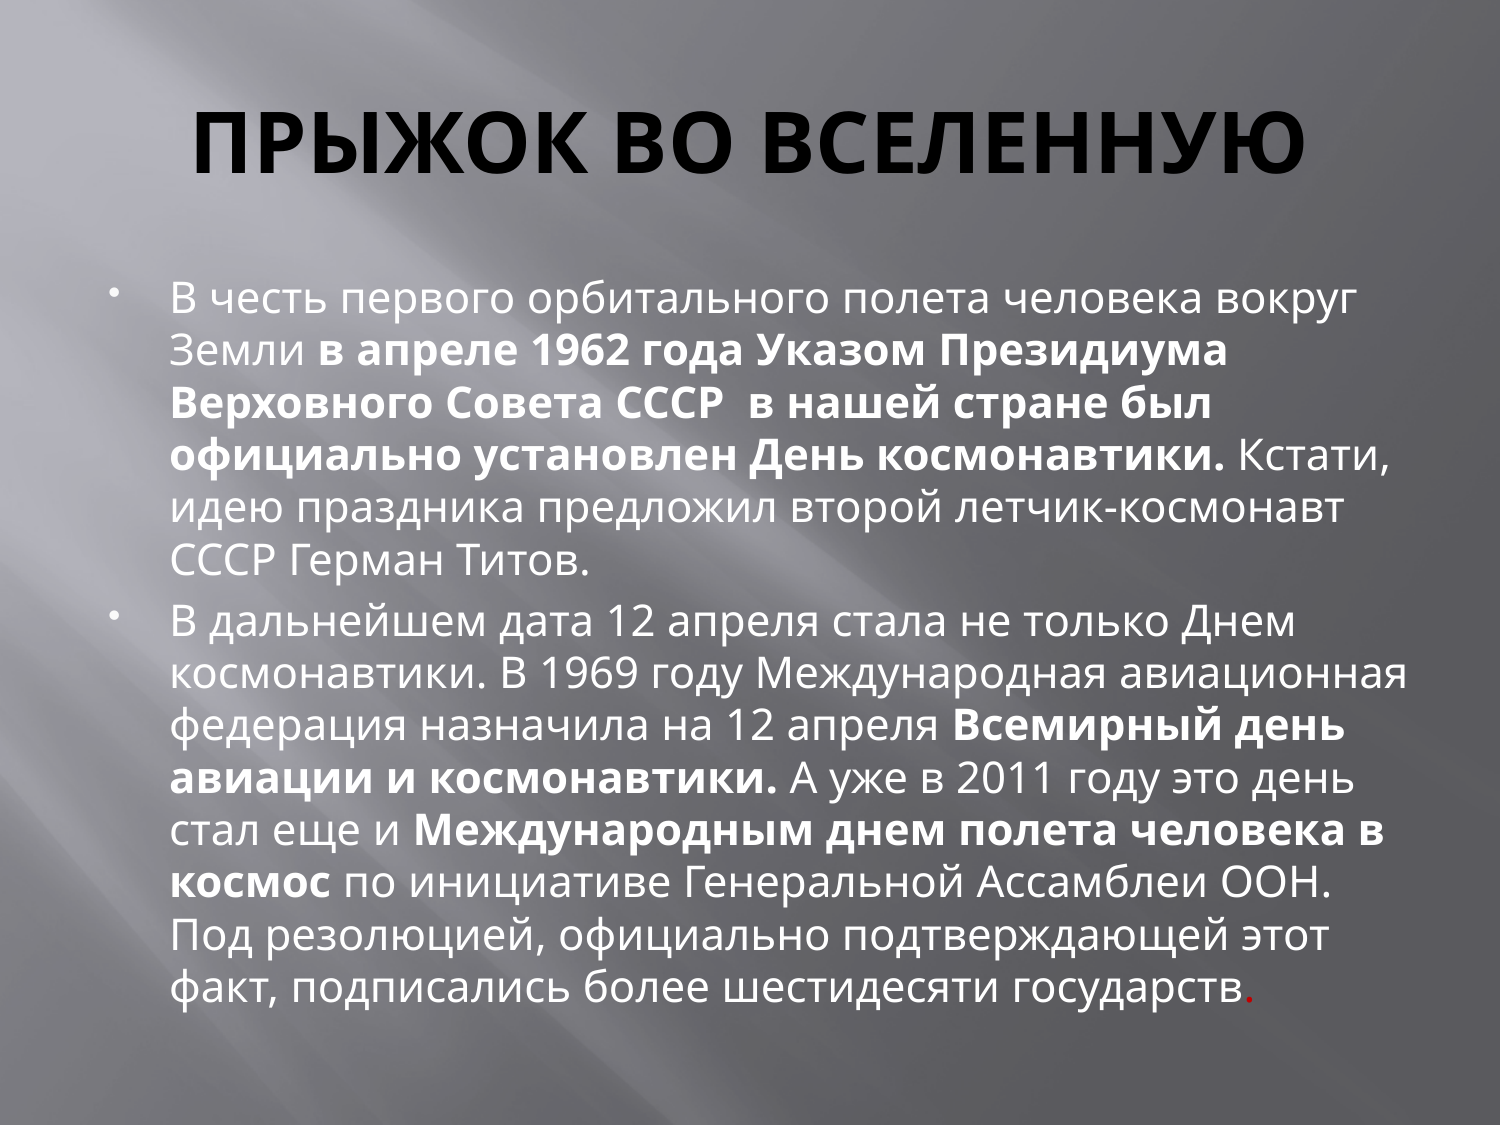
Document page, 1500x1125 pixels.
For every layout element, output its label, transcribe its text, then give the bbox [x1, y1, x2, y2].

title ПРЫЖОК ВО ВСЕЛЕННУЮ [75, 45, 1425, 233]
list В честь первого орбитального полета человека вокруг Земли в апреле 1962 года Указом Президиума Верховного Совета СССР в нашей стране был официально установлен День космонавтики. Кстати, идею праздника предложил второй летчик-космонавт СССР Герман Титов. В дальнейшем дата 12 апреля стала не только Днем космонавтики. В 1969 году Международная авиационная федерация назначила на 12 апреля Всемирный день авиации и космонавтики. А уже в 2011 году это день стал еще и Международным днем полета человека в космос по инициативе Генеральной Ассамблеи ООН. Под резолюцией, официально подтверждающей этот факт, подписались более шестидесяти государств. [75, 262, 1425, 1035]
